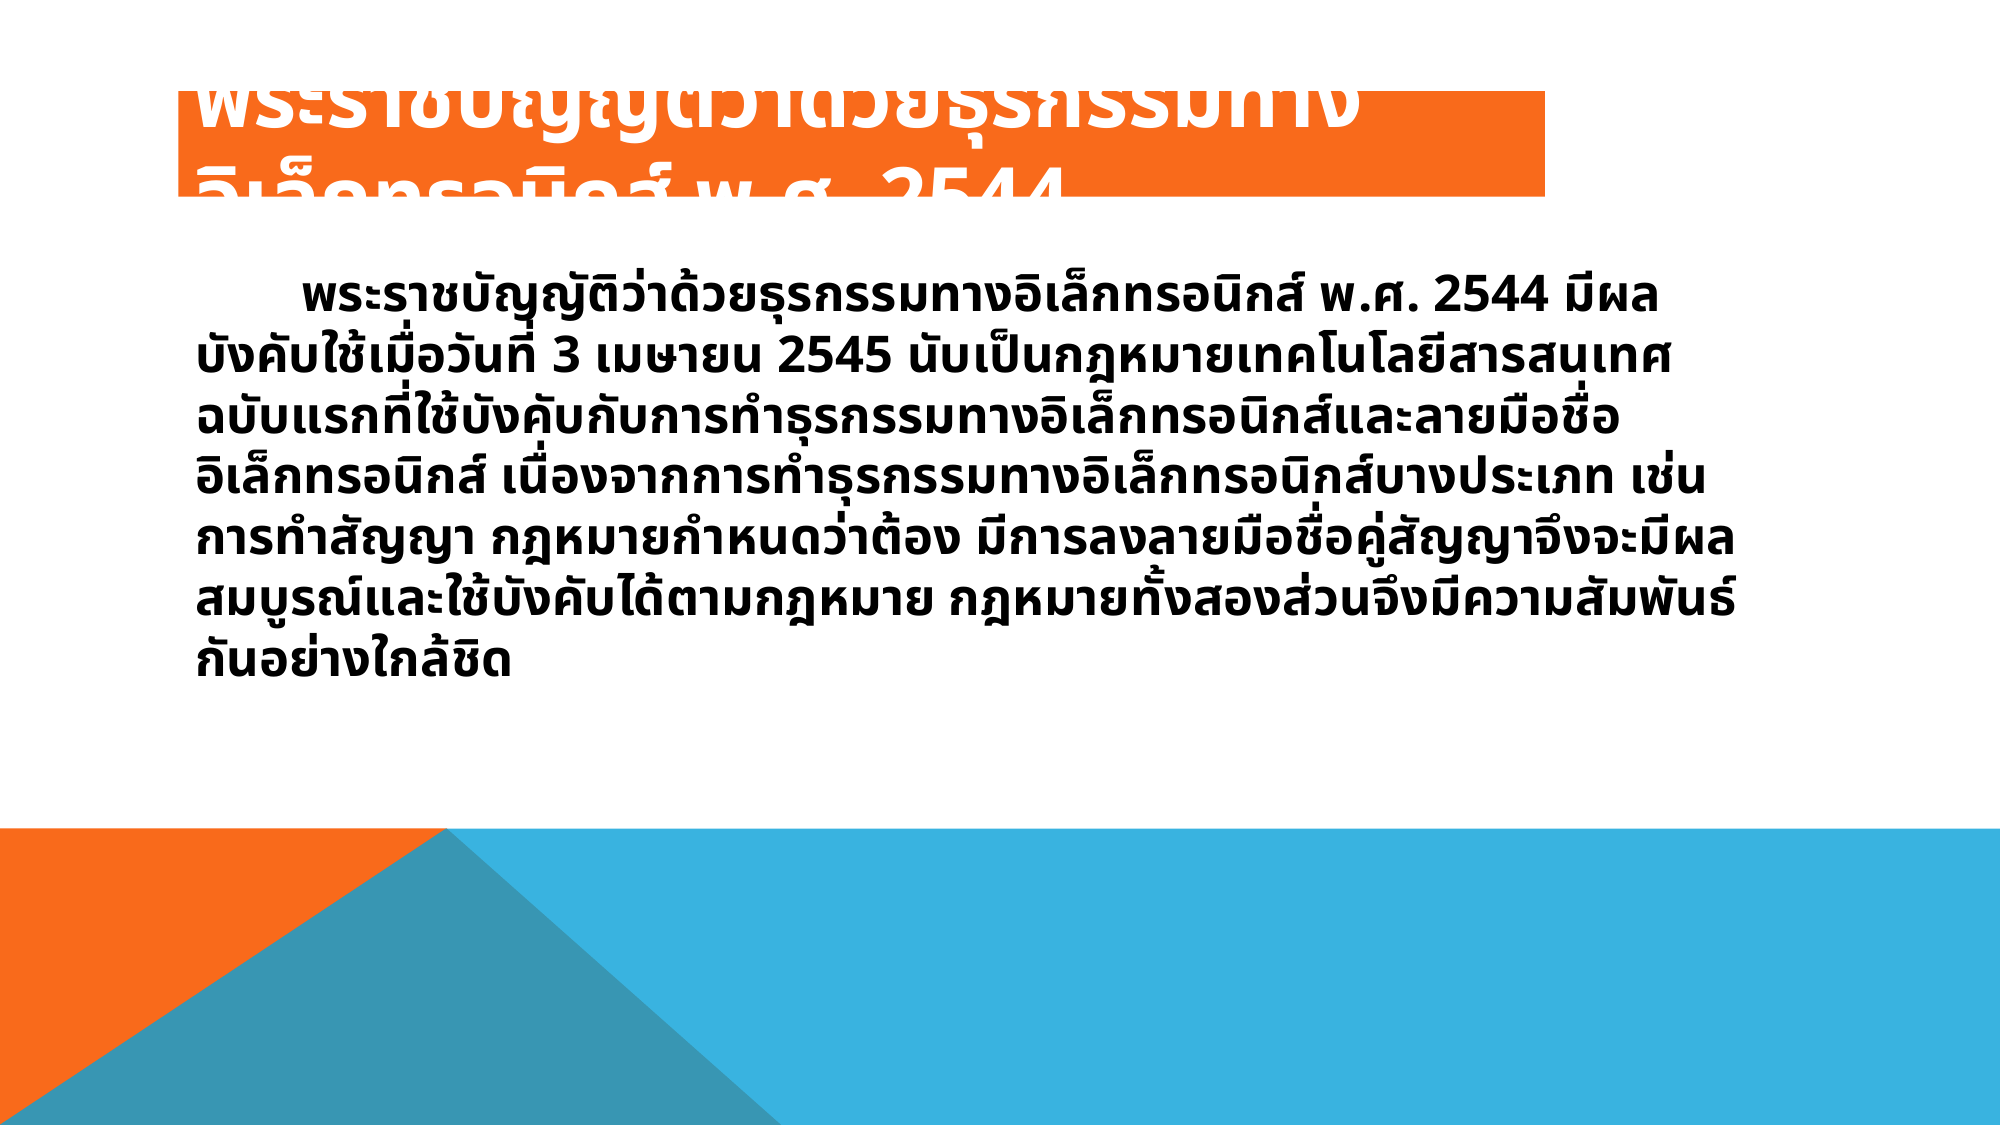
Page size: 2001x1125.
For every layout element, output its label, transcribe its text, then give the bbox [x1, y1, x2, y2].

list พระราชบัญญัติว่าด้วยธุรกรรมทางอิเล็กทรอนิกส์ พ.ศ. 2544 มีผลบังคับใช้เมื่อวันที่ 3 เมษายน 2545 นับเป็นกฎหมายเทคโนโลยีสารสนเทศฉบับแรกที่ใช้บังคับกับการทำธุรกรรมทางอิเล็กทรอนิกส์และลายมือชื่อ อิเล็กทรอนิกส์ เนื่องจากการทำธุรกรรมทางอิเล็กทรอนิกส์บางประเภท เช่น การทำสัญญา กฎหมายกำหนดว่าต้อง มีการลงลายมือชื่อคู่สัญญาจึงจะมีผลสมบูรณ์และใช้บังคับได้ตามกฎหมาย กฎหมายทั้งสองส่วนจึงมีความสัมพันธ์ กันอย่างใกล้ชิด [180, 253, 1781, 768]
title พระราชบัญญัติว่าด้วยธุรกรรมทางอิเล็กทรอนิกส์ พ.ศ. 2544 [178, 91, 1545, 197]
